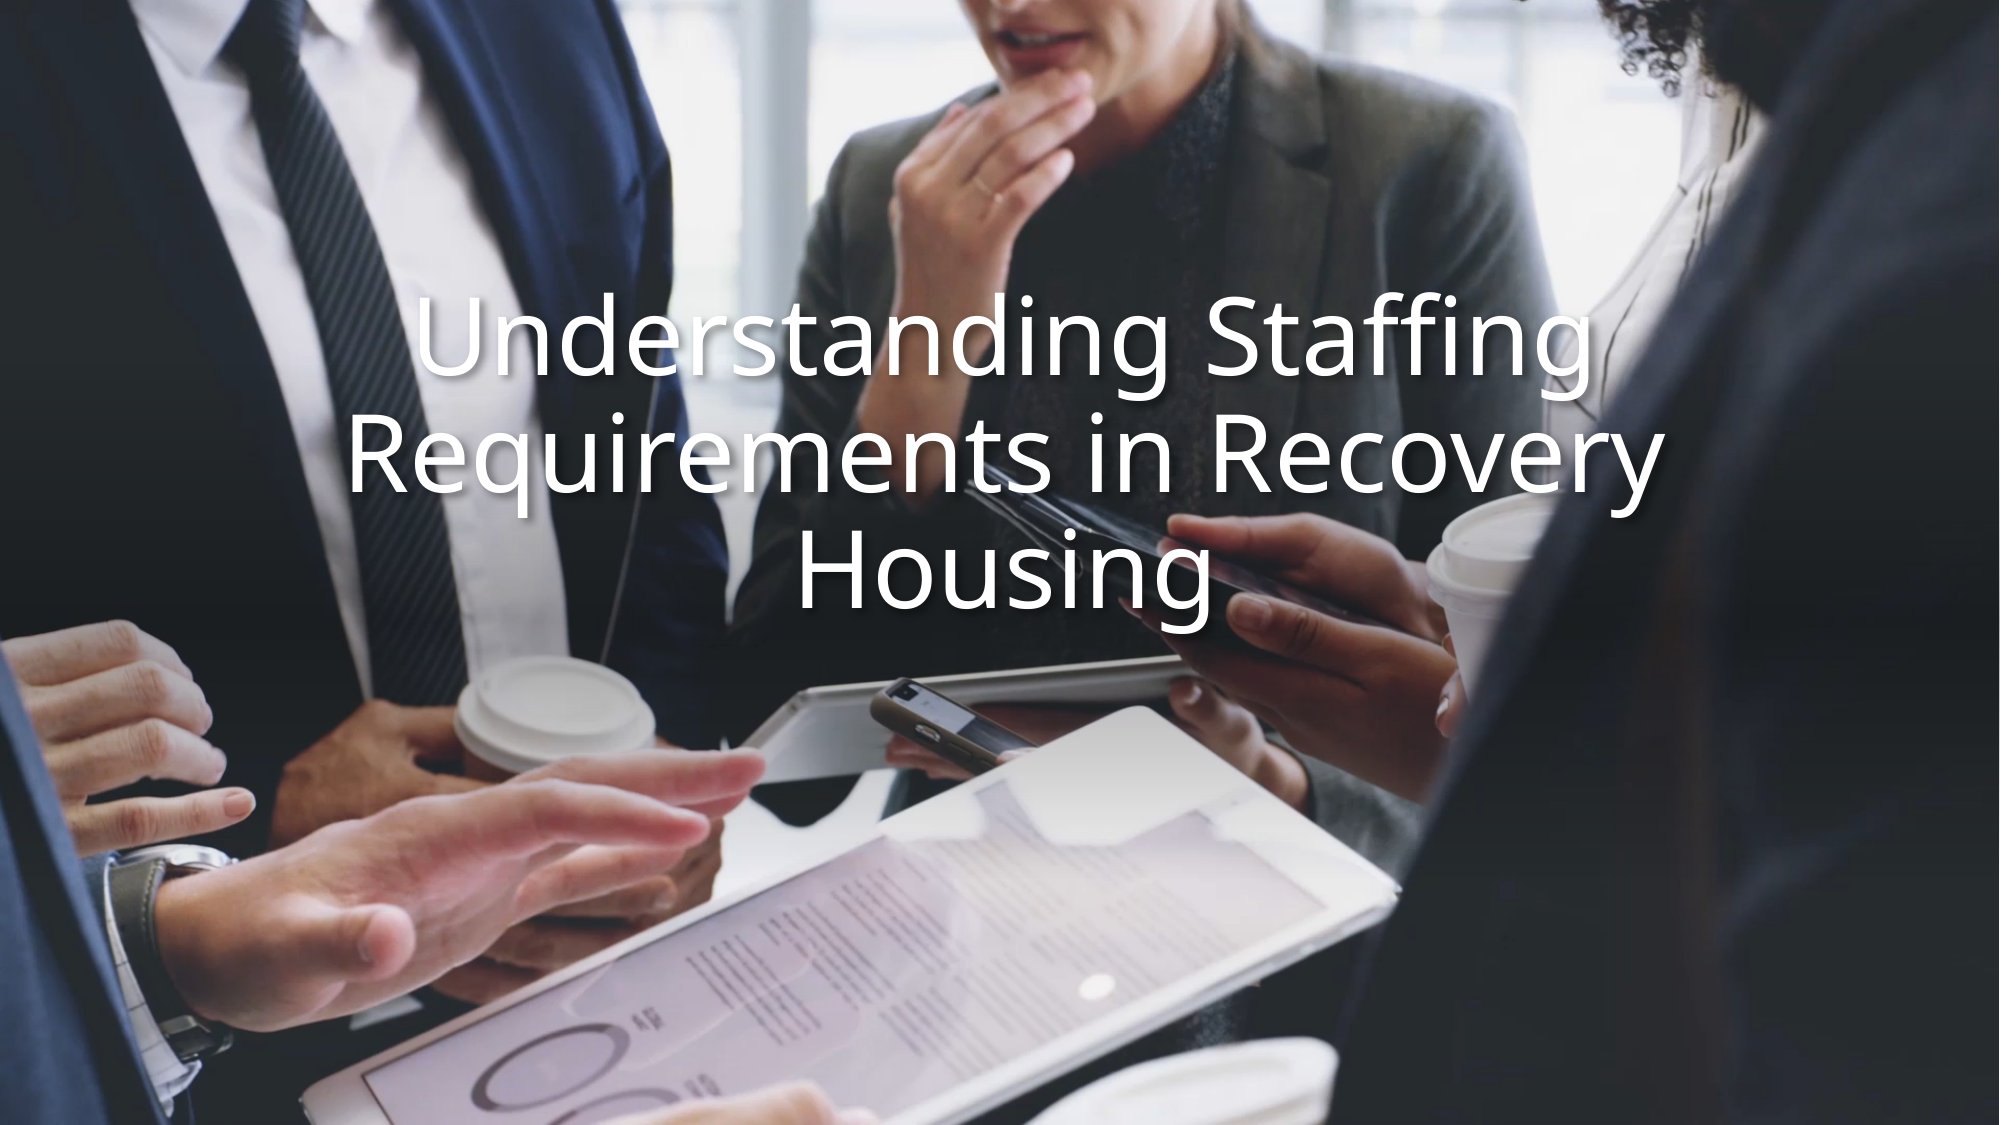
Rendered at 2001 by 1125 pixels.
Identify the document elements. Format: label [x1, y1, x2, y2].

text_box [0, 0, 2000, 1125]
